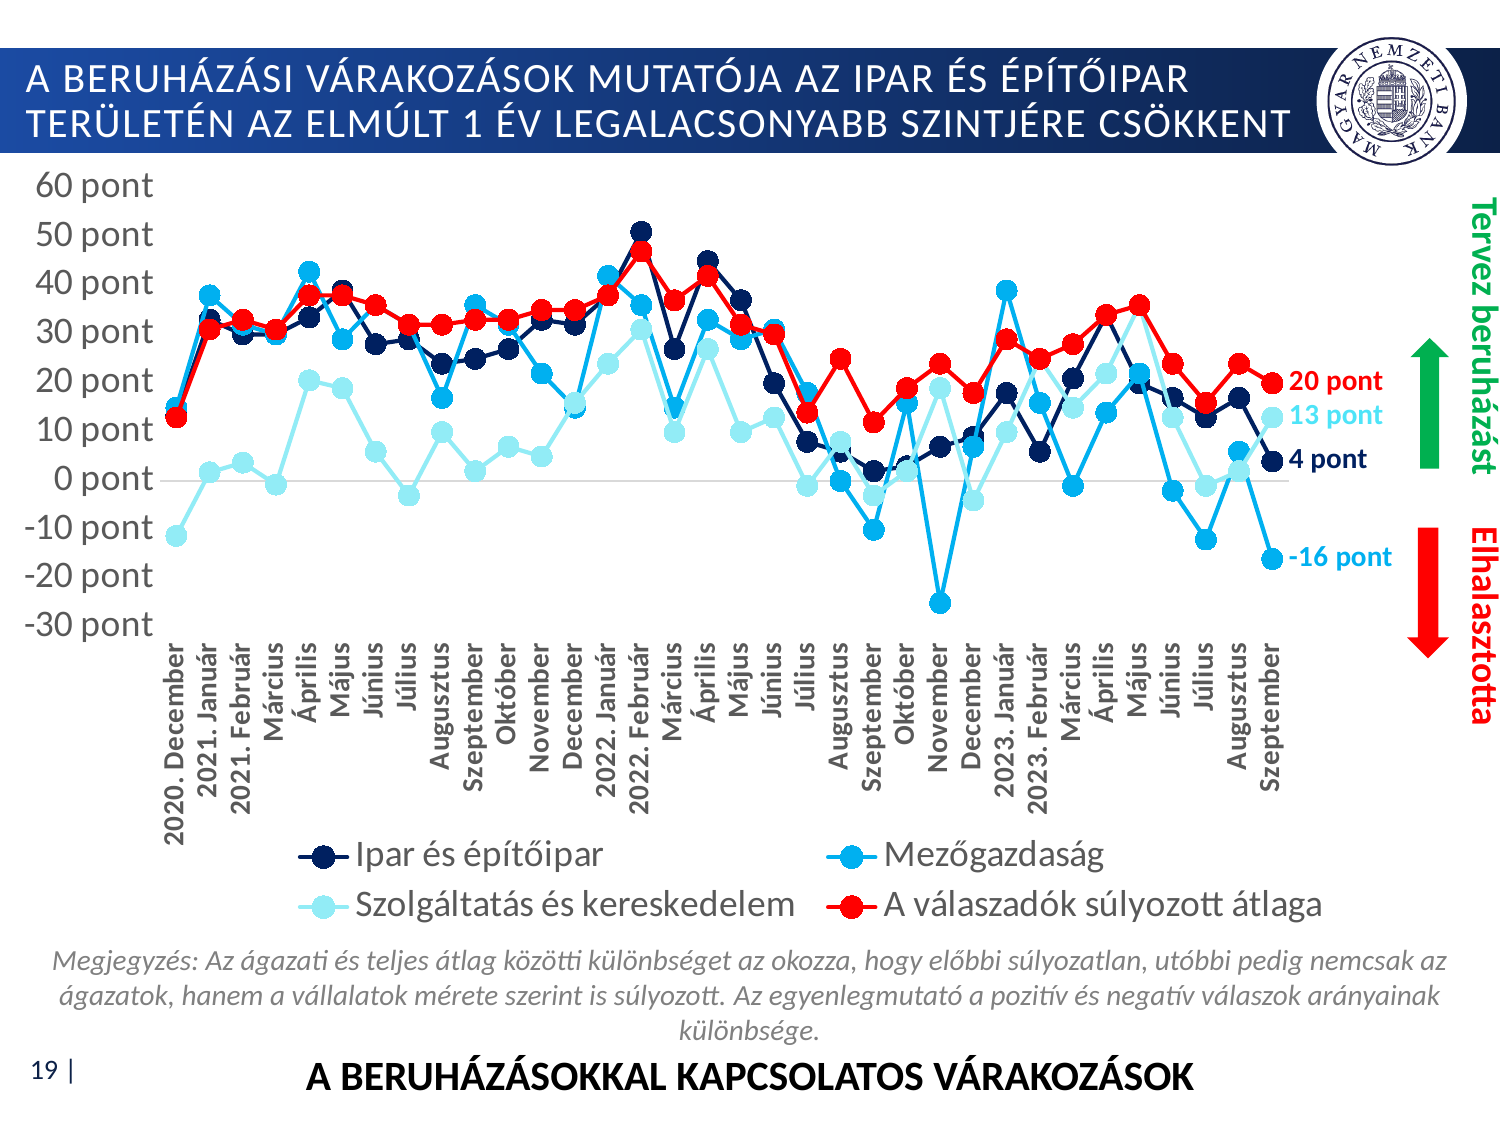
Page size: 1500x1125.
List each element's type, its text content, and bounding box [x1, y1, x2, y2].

title A beruházási várakozások mutatója az ipar és építőipar területén az elmúlt 1 év legalacsonyabb szintjére csökkent [10, 50, 1333, 151]
text_box Megjegyzés: Az ágazati és teljes átlag közötti különbséget az okozza, hogy előbbi súlyozatlan, utóbbi pedig nemcsak az ágazatok, hanem a vállalatok mérete szerint is súlyozott. Az egyenlegmutató a pozitív és negatív válaszok arányainak különbsége. [0, 943, 1500, 1054]
text_box A beruházásokkal kapcsolatos várakozások [127, 1054, 1373, 1106]
chart [0, 151, 1500, 943]
picture [1327, 36, 1457, 151]
